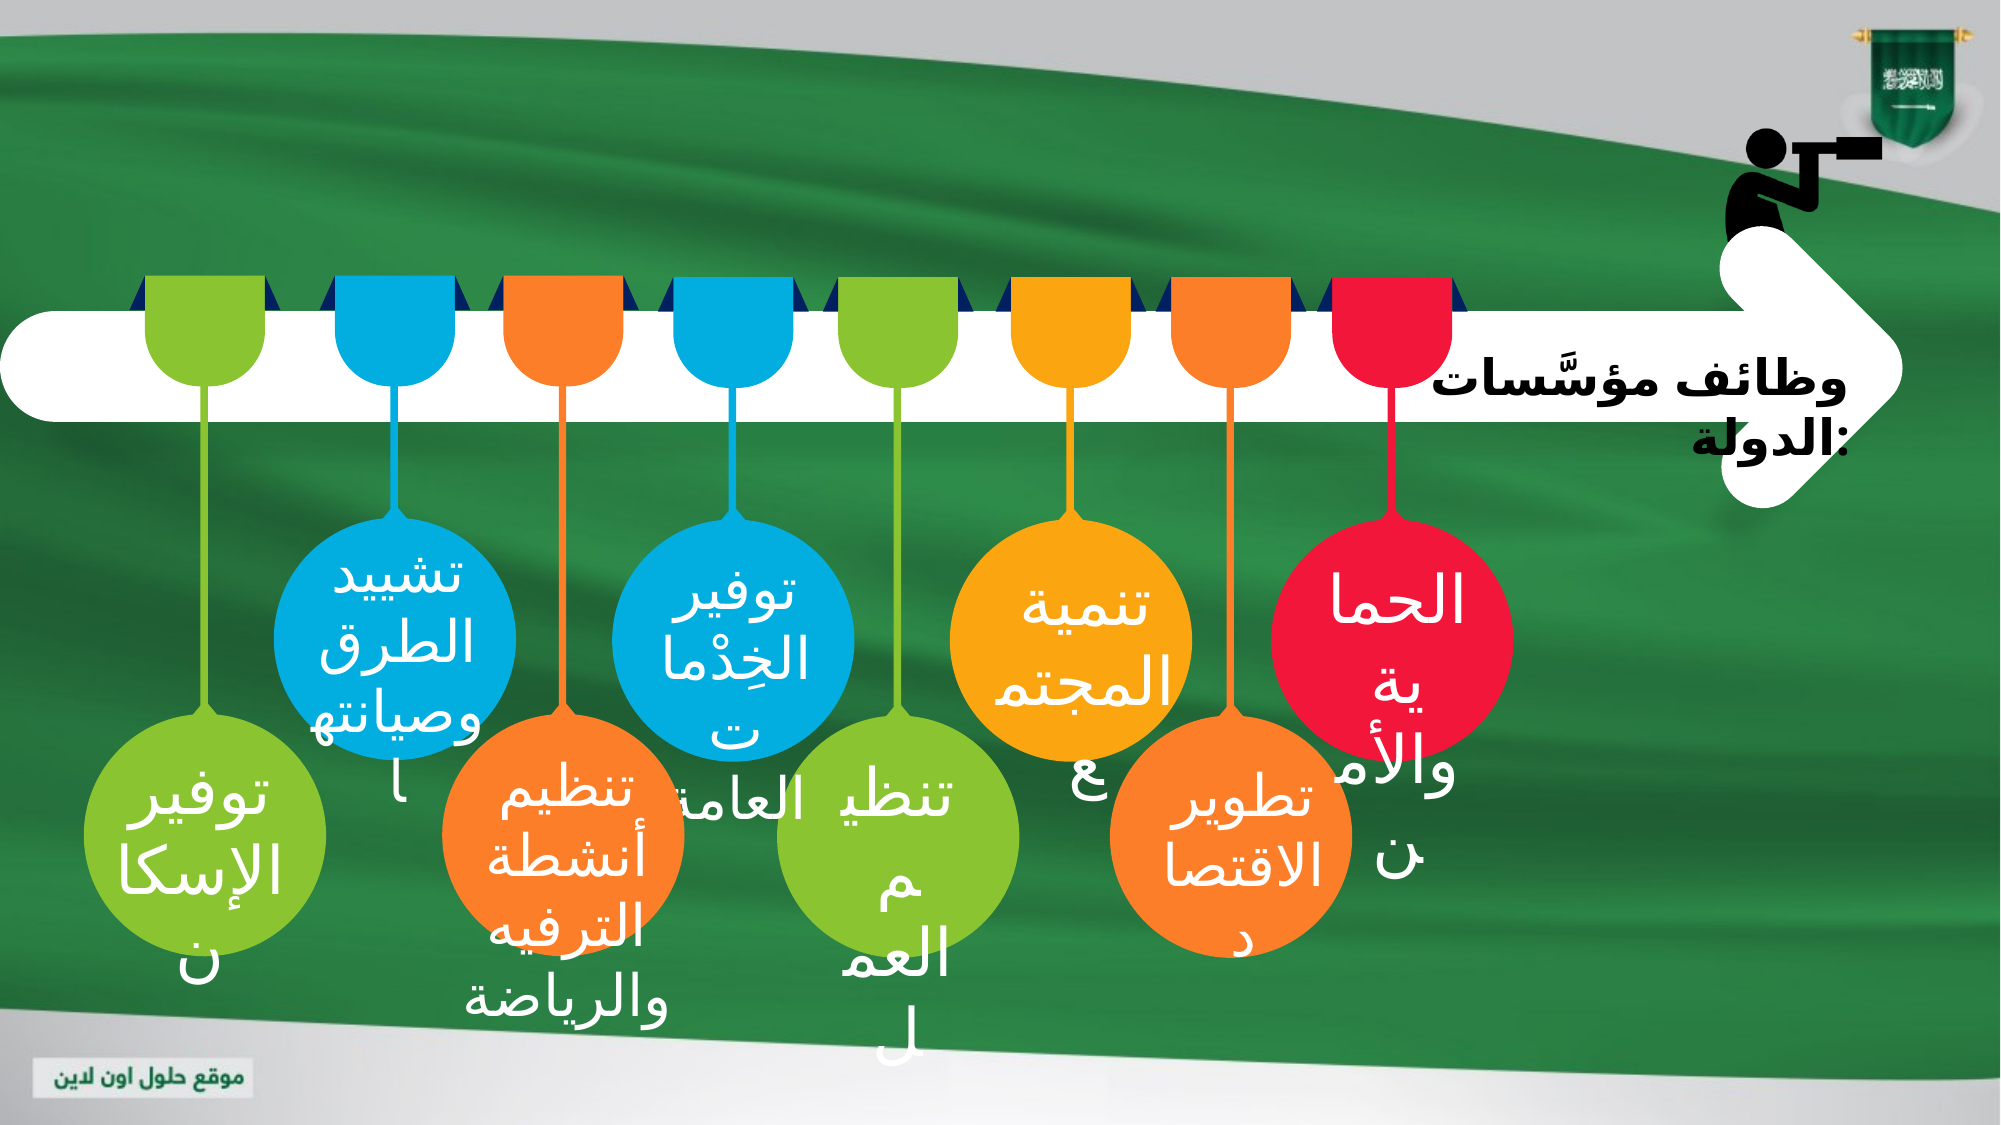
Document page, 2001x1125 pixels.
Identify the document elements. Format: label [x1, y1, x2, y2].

picture [856, 962, 867, 972]
picture [1439, 768, 1448, 777]
text_box [777, 277, 1020, 958]
text_box [273, 275, 517, 761]
picture [0, 0, 2001, 1125]
text_box [423, 275, 711, 968]
picture [903, 958, 922, 970]
text_box [0, 126, 1923, 560]
picture [1353, 769, 1359, 779]
text_box [1271, 277, 1514, 762]
text_box [1109, 277, 1353, 958]
text_box [83, 275, 327, 957]
text_box [949, 277, 1109, 762]
picture [711, 807, 717, 815]
text_box [711, 277, 855, 771]
picture [870, 958, 893, 970]
